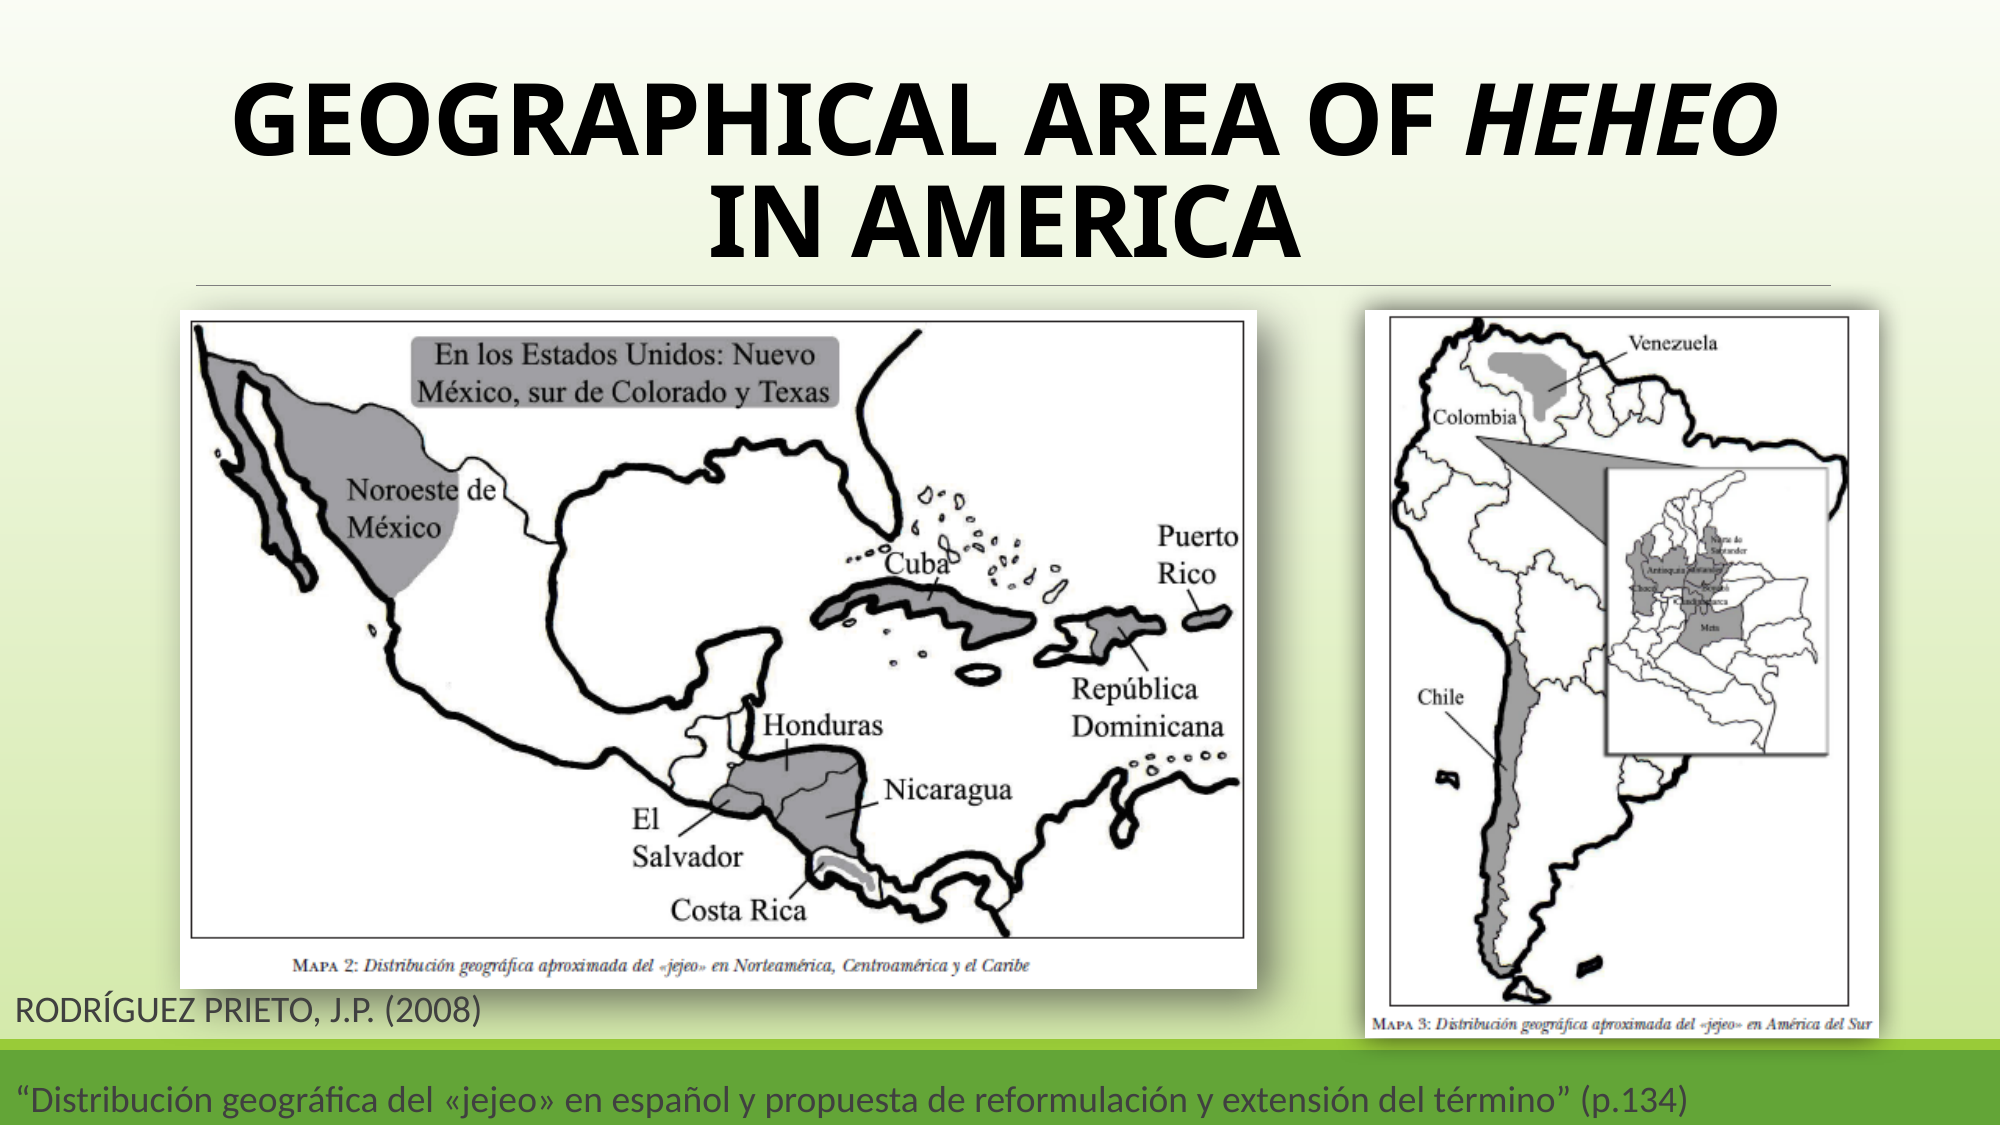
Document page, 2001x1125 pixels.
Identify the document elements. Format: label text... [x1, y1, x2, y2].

picture [1365, 310, 1879, 1038]
title GEOGRAPHICAL AREA OF HEHEO IN AMERICA [180, 47, 1830, 285]
text_box RODRÍGUEZ PRIETO, J.P. (2008) “Distribución geográfica del «jejeo» en español y propuesta de reformulación y extensión del término” (p.134) [0, 977, 2000, 1125]
picture [179, 310, 1257, 990]
